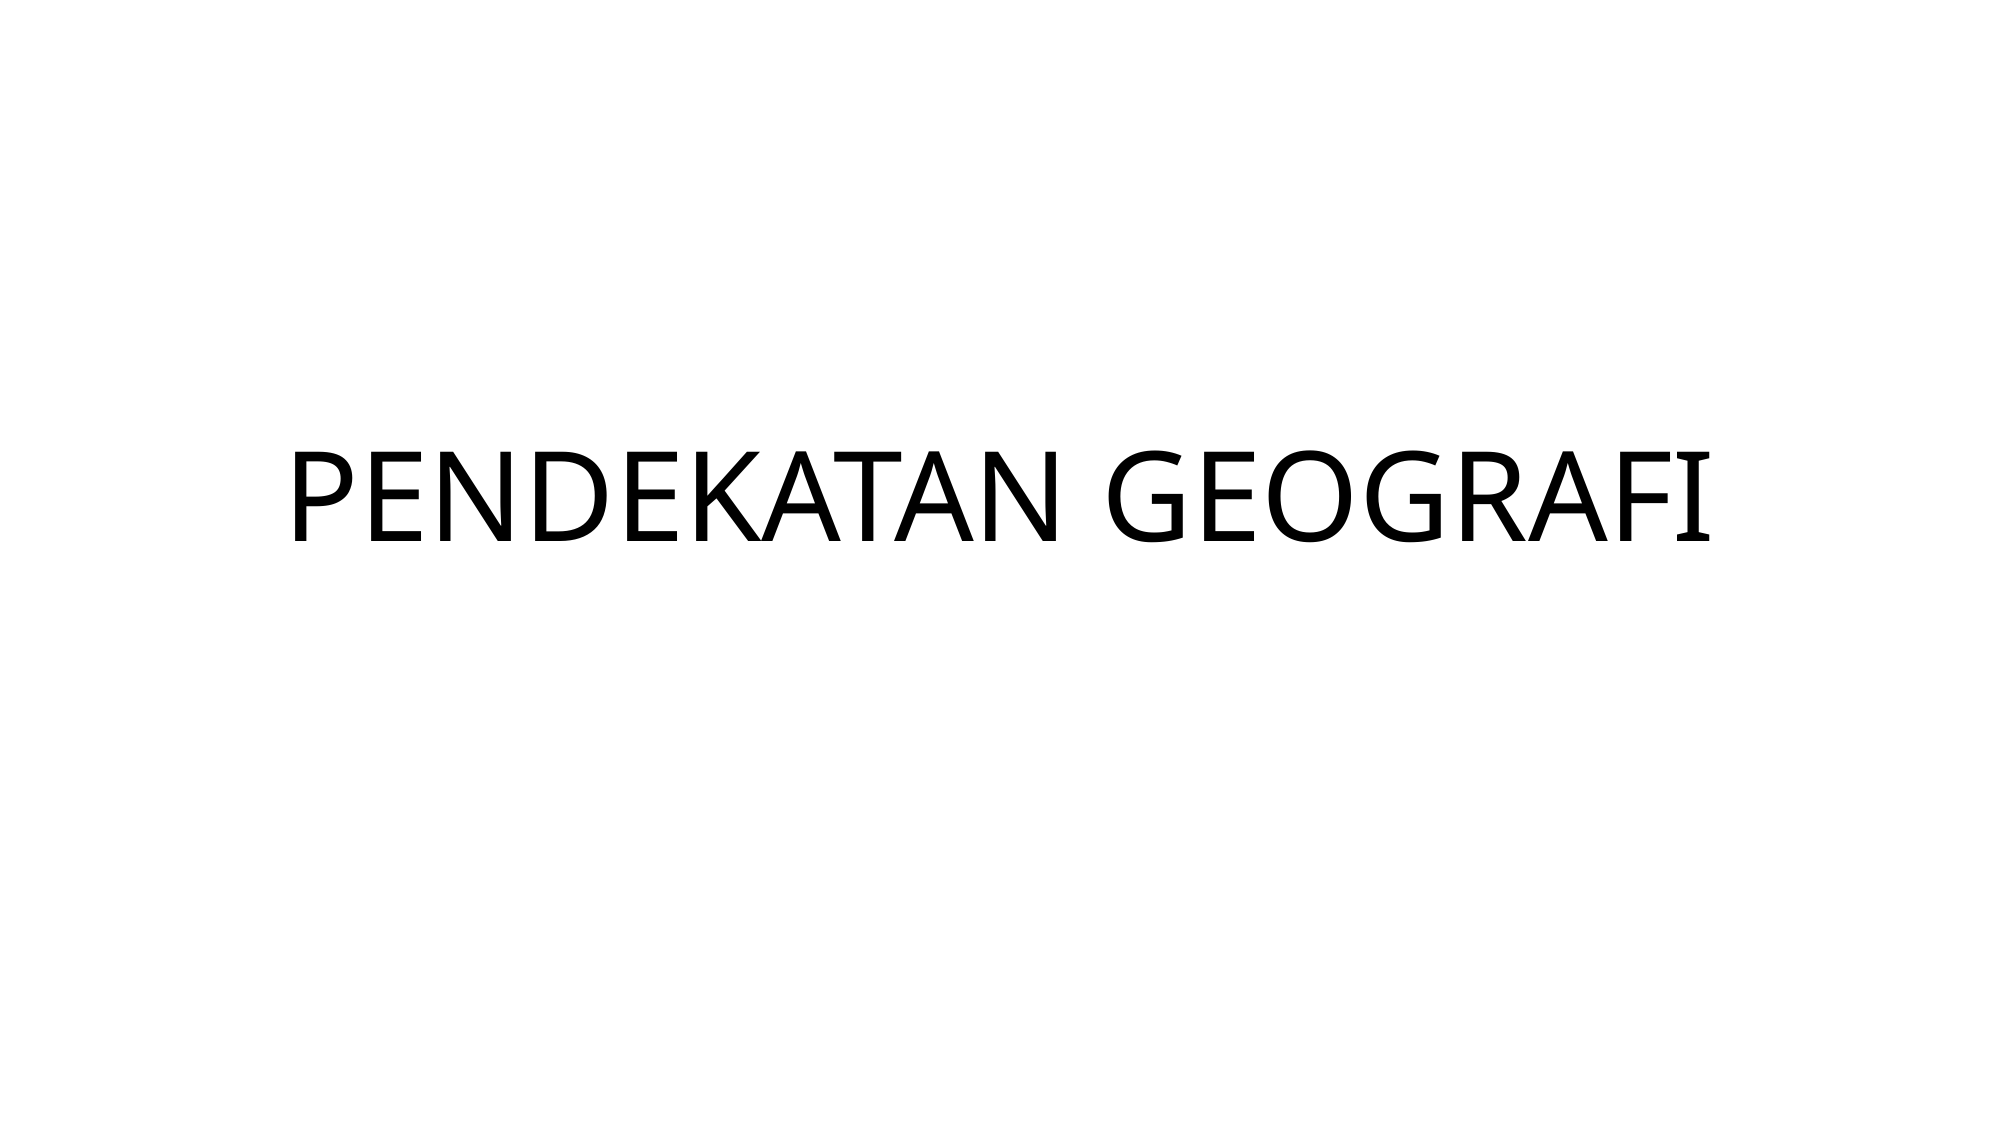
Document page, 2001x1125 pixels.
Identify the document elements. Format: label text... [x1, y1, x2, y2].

title PENDEKATAN GEOGRAFI [249, 184, 1750, 576]
